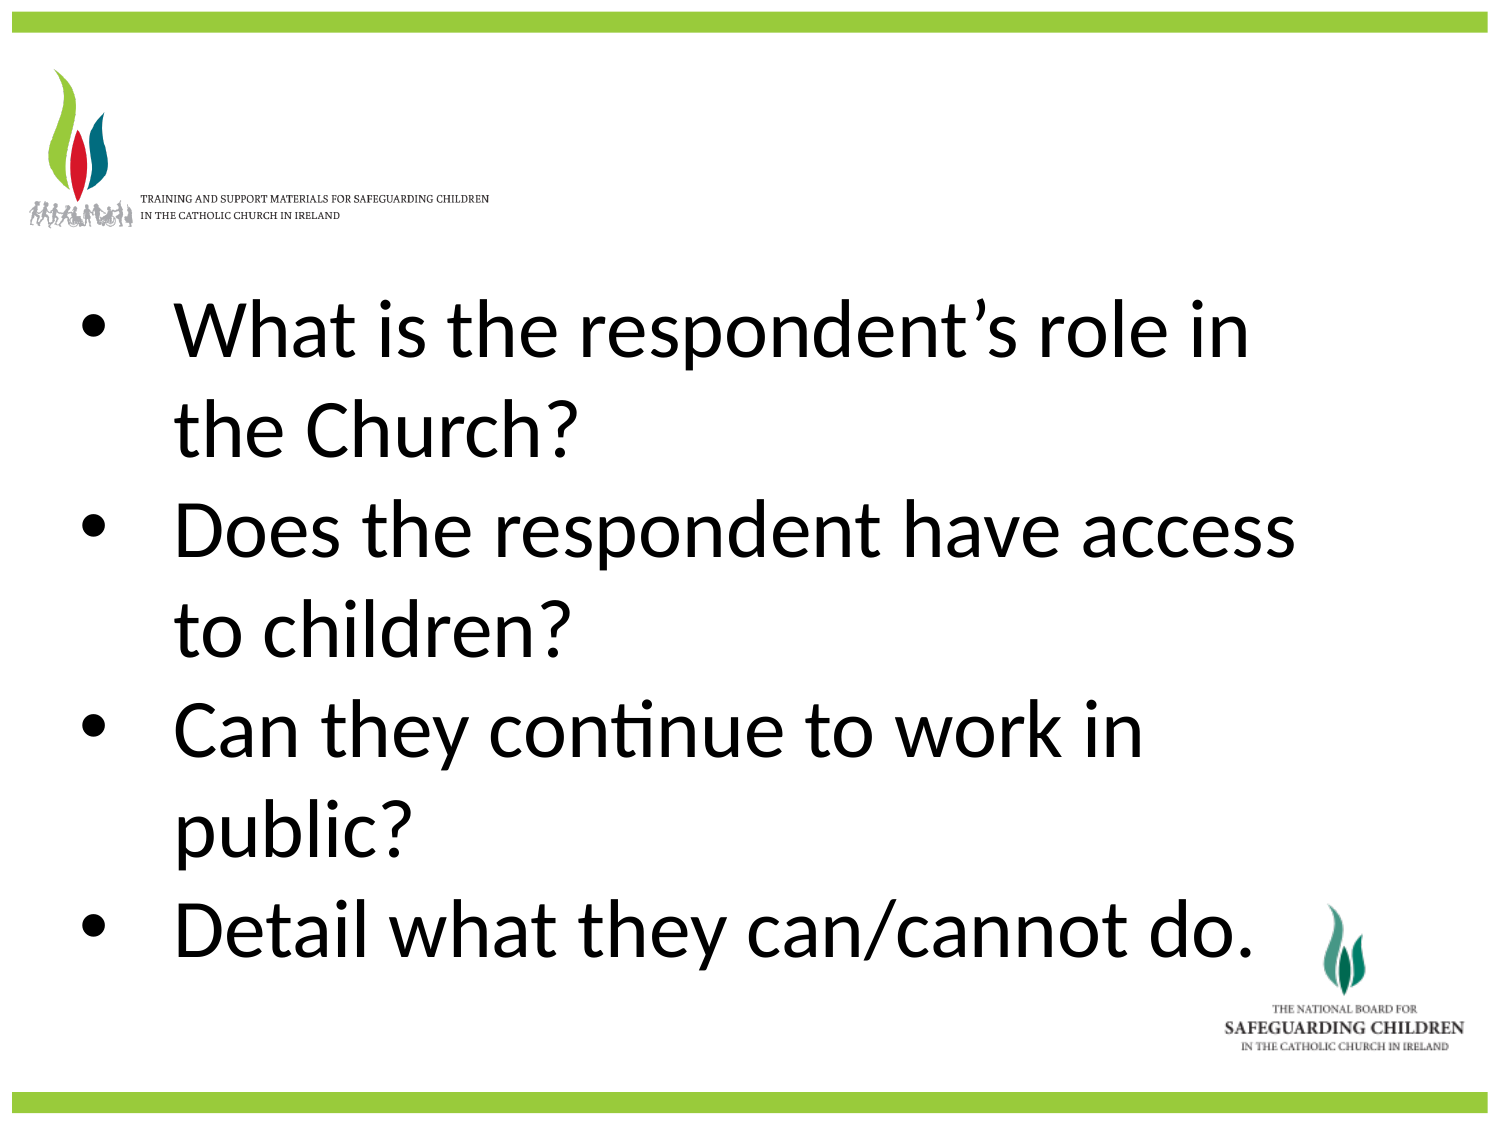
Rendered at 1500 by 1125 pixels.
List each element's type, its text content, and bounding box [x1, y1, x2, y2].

text_box What is the respondent’s role in the Church? Does the respondent have access to children? Can they continue to work in public? Detail what they can/cannot do. [64, 267, 1389, 982]
